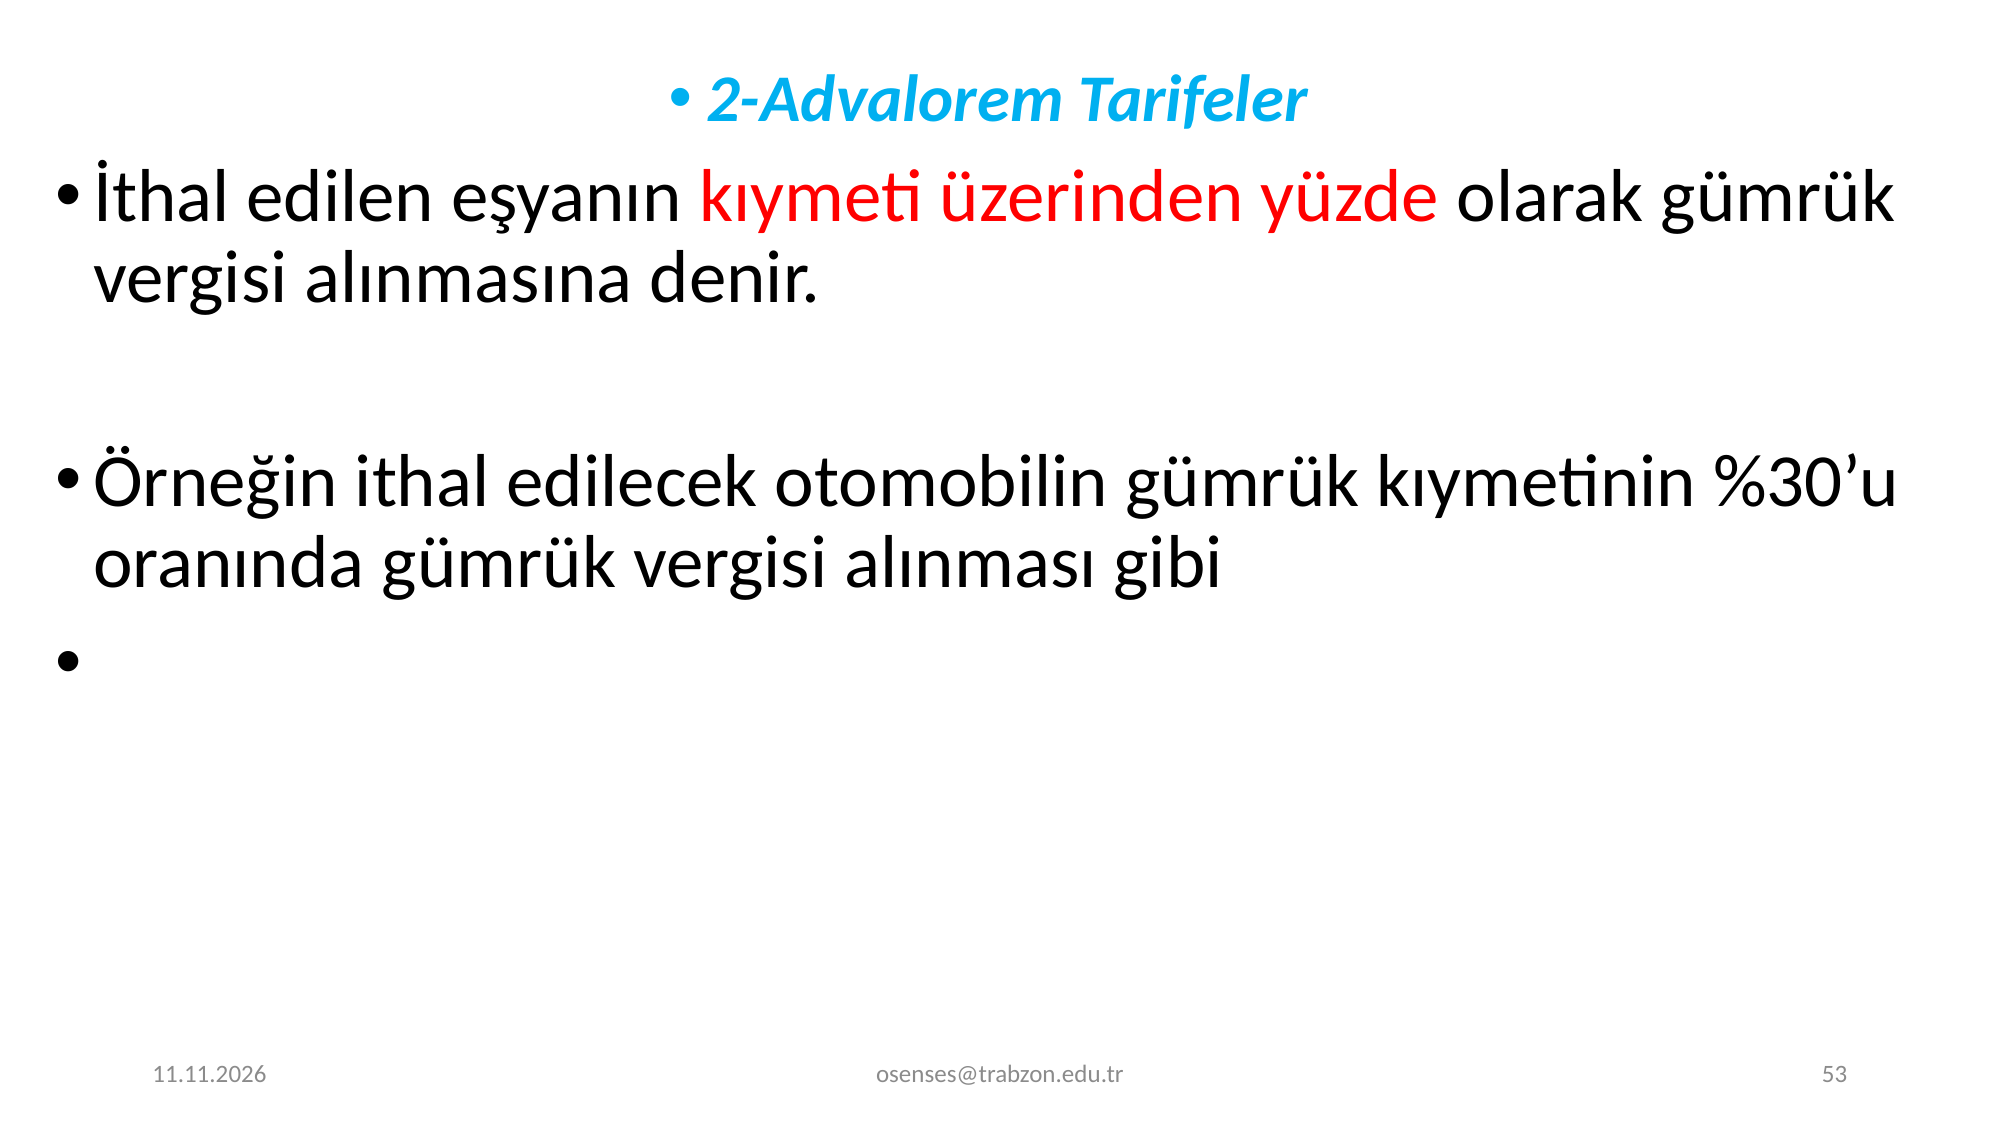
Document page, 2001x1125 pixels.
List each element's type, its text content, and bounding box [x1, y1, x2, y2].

slide_number 53 [1412, 1042, 1863, 1103]
footer osenses@trabzon.edu.tr [662, 1042, 1338, 1103]
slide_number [137, 1042, 588, 1103]
list 2-Advalorem Tarifeler İthal edilen eşyanın kıymeti üzerinden yüzde olarak gümrük vergisi alınma­sına denir. Örneğin ithal edilecek otomobilin gümrük kıymetinin %30’u oranında gümrük vergisi alınması gibi [40, 56, 1937, 1064]
